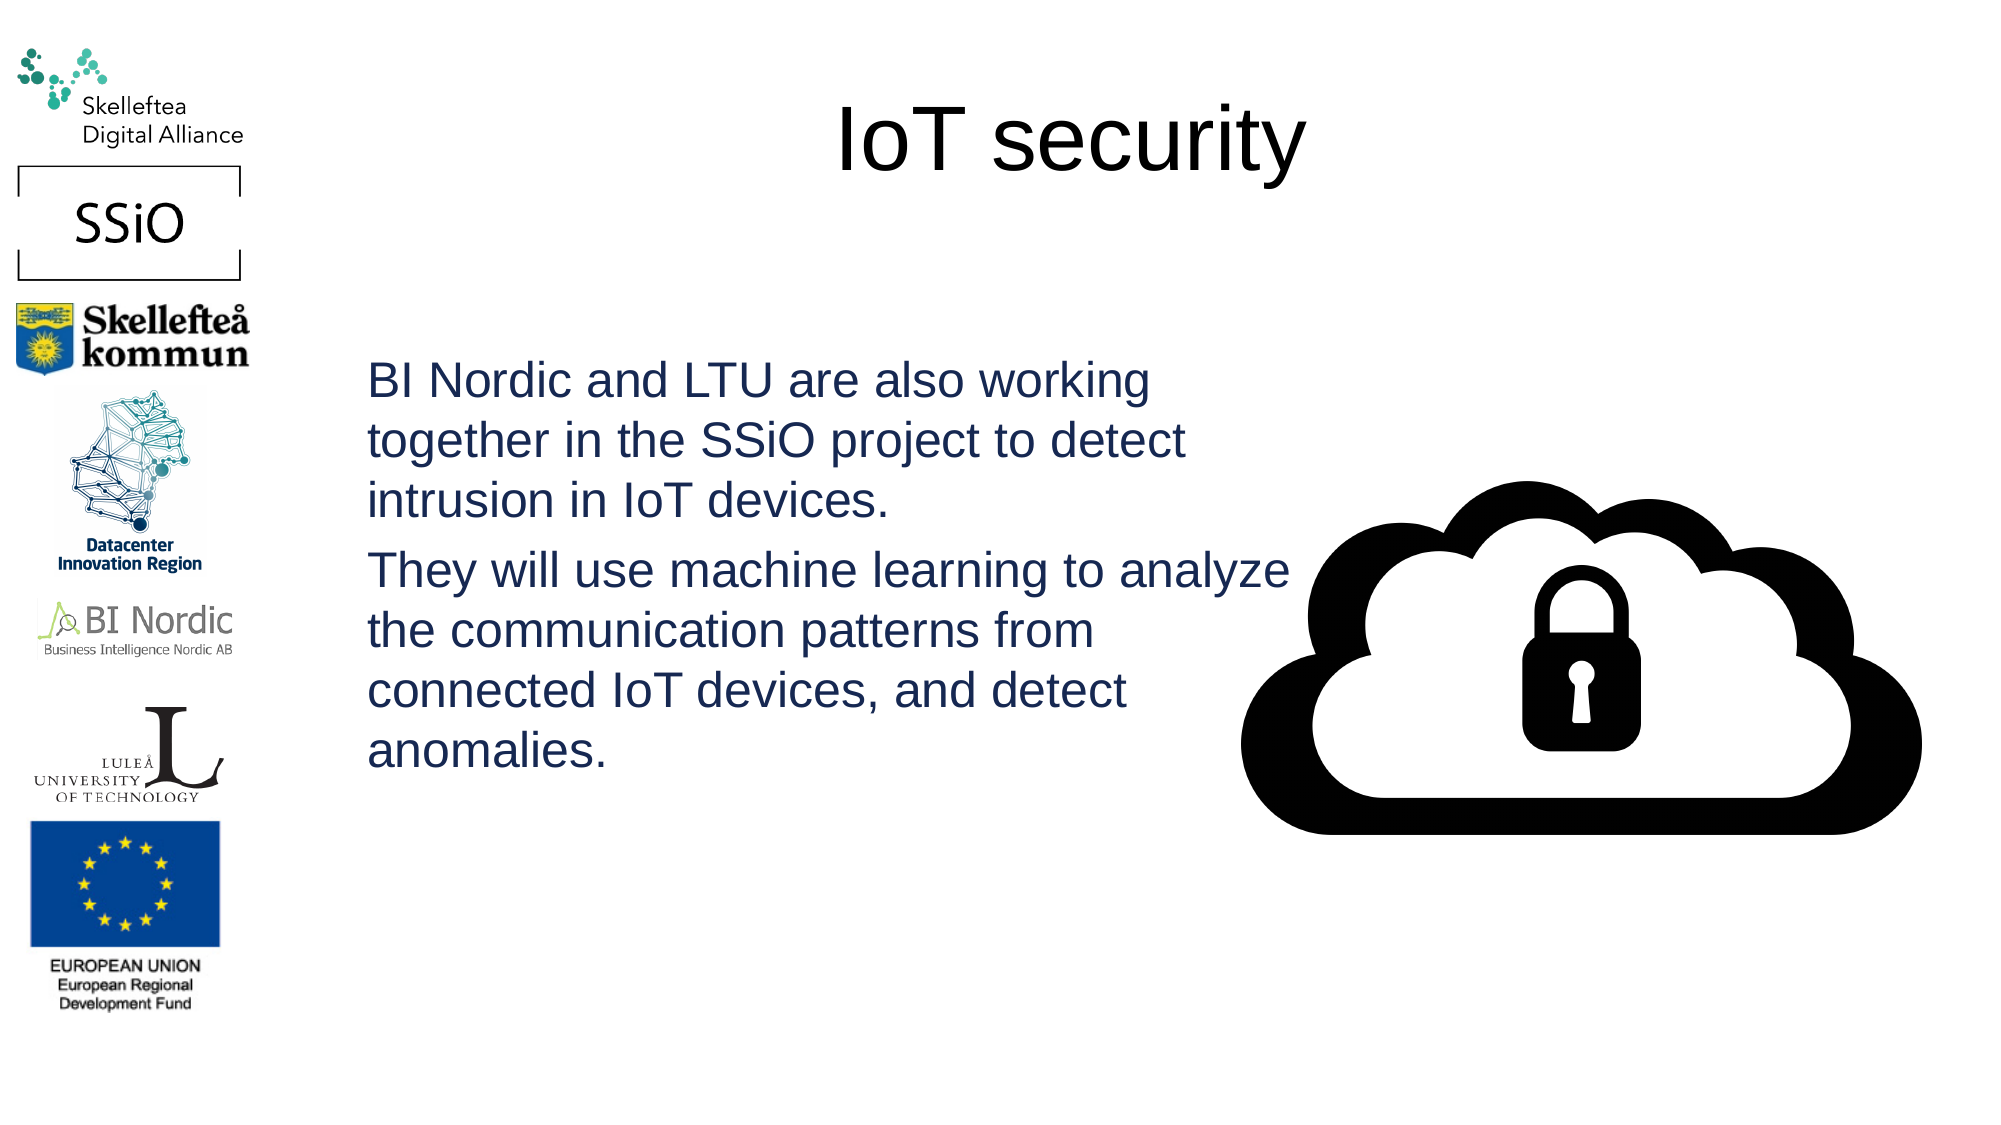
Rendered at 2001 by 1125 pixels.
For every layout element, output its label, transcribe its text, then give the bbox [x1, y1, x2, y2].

picture [12, 160, 246, 286]
picture [26, 817, 224, 1013]
picture [54, 385, 207, 577]
picture [34, 707, 224, 802]
picture [37, 598, 234, 660]
text_box BI Nordic and LTU are also working together in the SSiO project to detect intrusion in IoT devices. They will use machine learning to analyze the communication patterns from connected IoT devices, and detect anomalies. [347, 267, 1312, 884]
text_box IoT security [347, 12, 1796, 254]
picture [16, 303, 250, 376]
picture [16, 47, 244, 150]
picture [1240, 481, 1922, 835]
